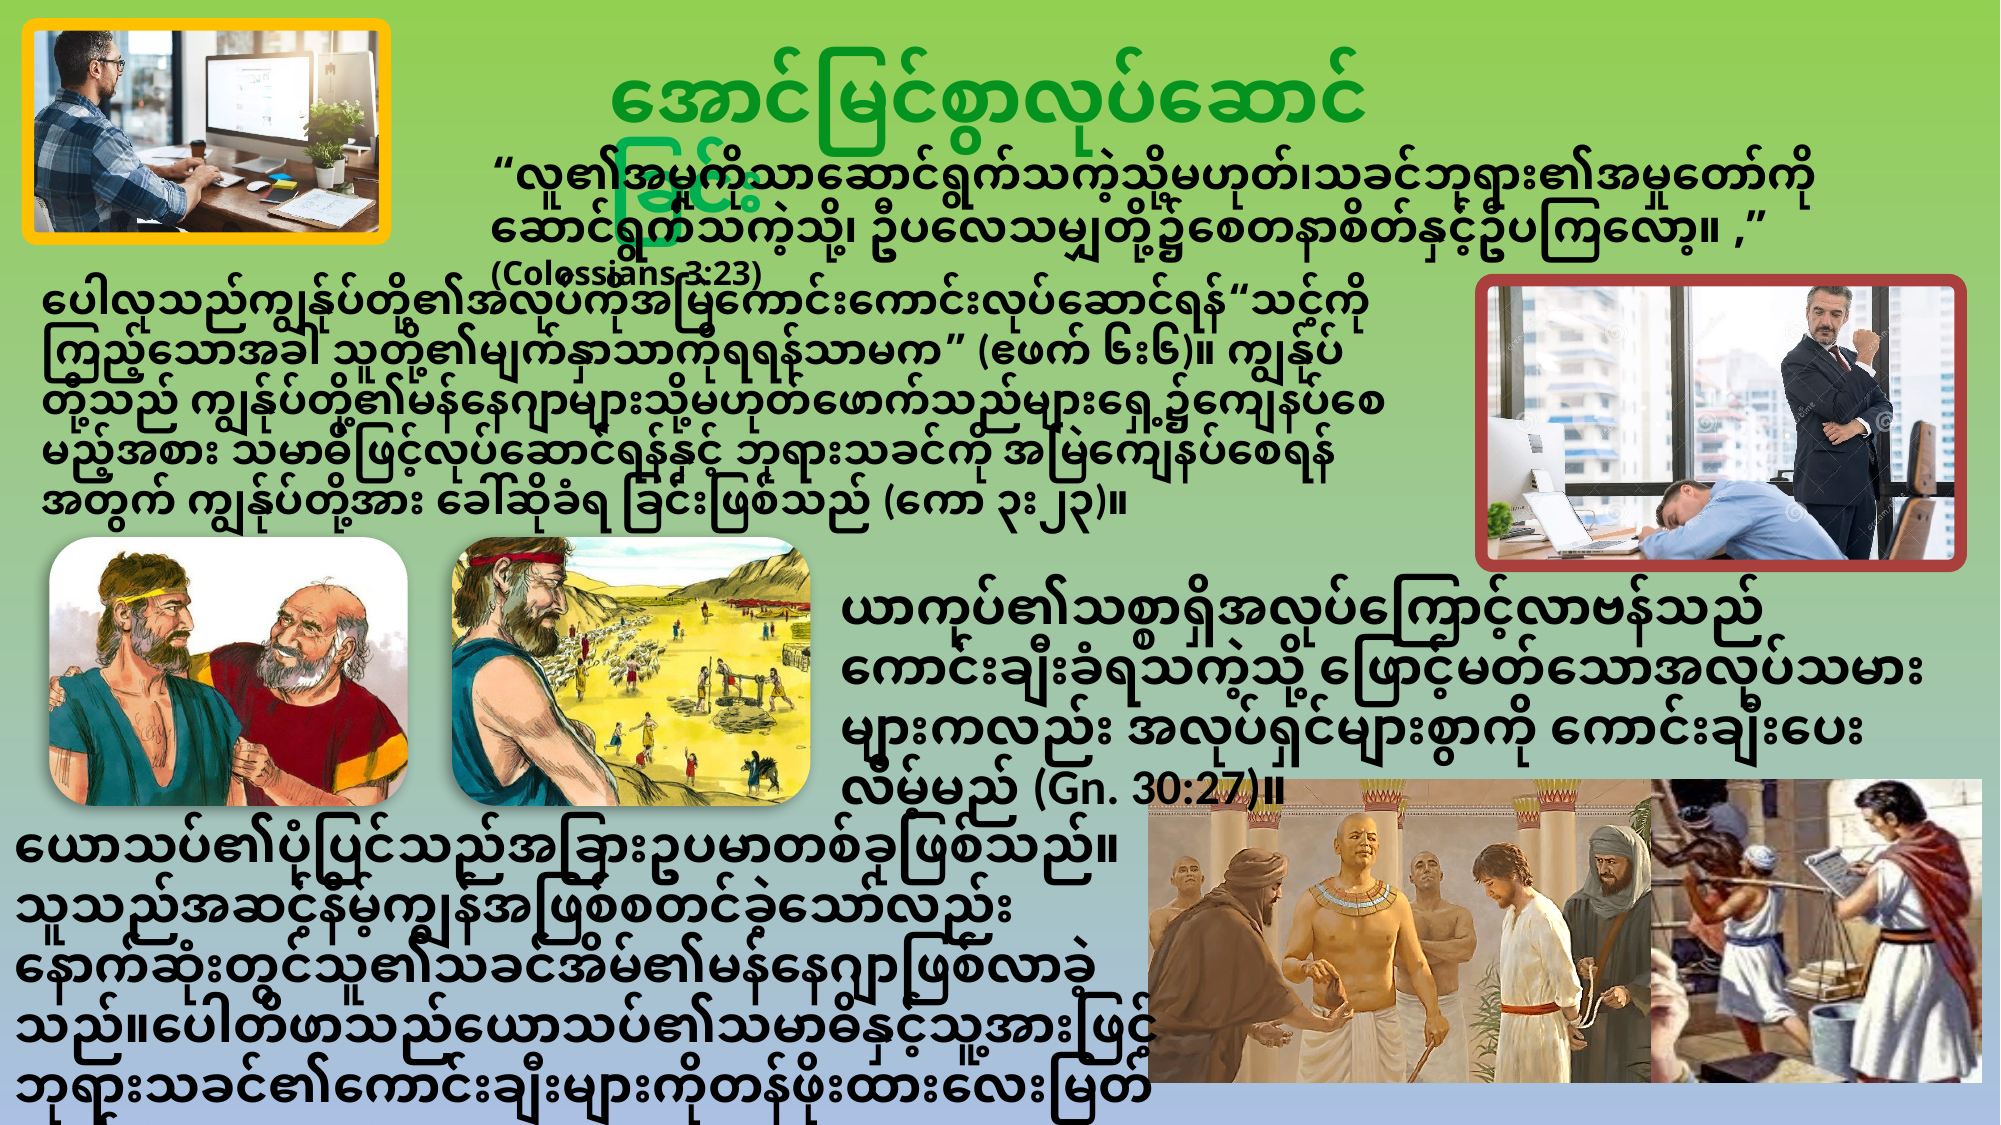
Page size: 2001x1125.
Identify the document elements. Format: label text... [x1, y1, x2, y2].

text_box အောင်မြင်စွာလုပ်ဆောင်ခြင်း [594, 39, 1482, 137]
picture [49, 537, 408, 806]
picture [1481, 280, 1961, 566]
picture [1148, 779, 1982, 1083]
picture [27, 24, 386, 239]
picture [452, 537, 811, 806]
text_box ယာကုပ်၏သစ္စာရှိအလုပ်ကြောင့်လာဗန်သည်ကောင်းချီးခံရသကဲ့သို့ ဖြောင့်မတ်သောအလုပ်သမားများကလည်း အလုပ်ရှင်များစွာကို ကောင်းချီးပေးလိမ့်မည် (Gn. 30:27)။ [825, 567, 1974, 805]
text_box ယောသပ်၏ပုံပြင်သည်အခြားဥပမာတစ်ခုဖြစ်သည်။သူသည်အဆင့်နိမ့်ကျွန်အဖြစ်စတင်ခဲ့သော်လည်းနောက်ဆုံးတွင်သူ၏သခင်အိမ်၏မန်နေဂျာဖြစ်လာခဲ့သည်။ပေါတိဖာသည်ယောသပ်၏သမာဓိနှင့်သူ့အားဖြင့်ဘုရားသခင်၏ကောင်းချီးများကိုတန်ဖိုးထားလေးမြတ်သည် (Gn. 39:1-5)။ [0, 805, 1190, 1125]
text_box “လူ၏အမှုကိုသာဆောင်ရွက်သကဲ့သို့မဟုတ်၊သခင်ဘုရား၏အမှုတော်ကိုဆောင်ရွက်သကဲ့သို့၊ ဦပလေသမျှတို့၌စေတနာစိတ်နှင့်ဦပကြလော့။ ,” (Colossians 3:23) [476, 137, 1909, 299]
text_box ပေါလုသည်ကျွန်ုပ်တို့၏အလုပ်ကိုအမြဲကောင်းကောင်းလုပ်ဆောင်ရန်“သင့်ကိုကြည့်သောအခါ သူတို့၏မျက်နှာသာကိုရရန်သာမက” (ဧဖက် ၆း၆)။ ကျွန်ုပ်တို့သည် ကျွန်ုပ်တို့၏မန်နေဂျာများသို့မဟုတ်ဖောက်သည်များရှေ့၌ကျေနပ်စေမည့်အစား သမာဓိဖြင့်လုပ်ဆောင်ရန်နှင့် ဘုရားသခင်ကို အမြဲကျေနပ်စေရန်အတွက် ကျွန်ုပ်တို့အား ခေါ်ဆိုခံရ ခြင်းဖြစ်သည် (ကော ၃း၂၃)။ [27, 265, 1460, 531]
